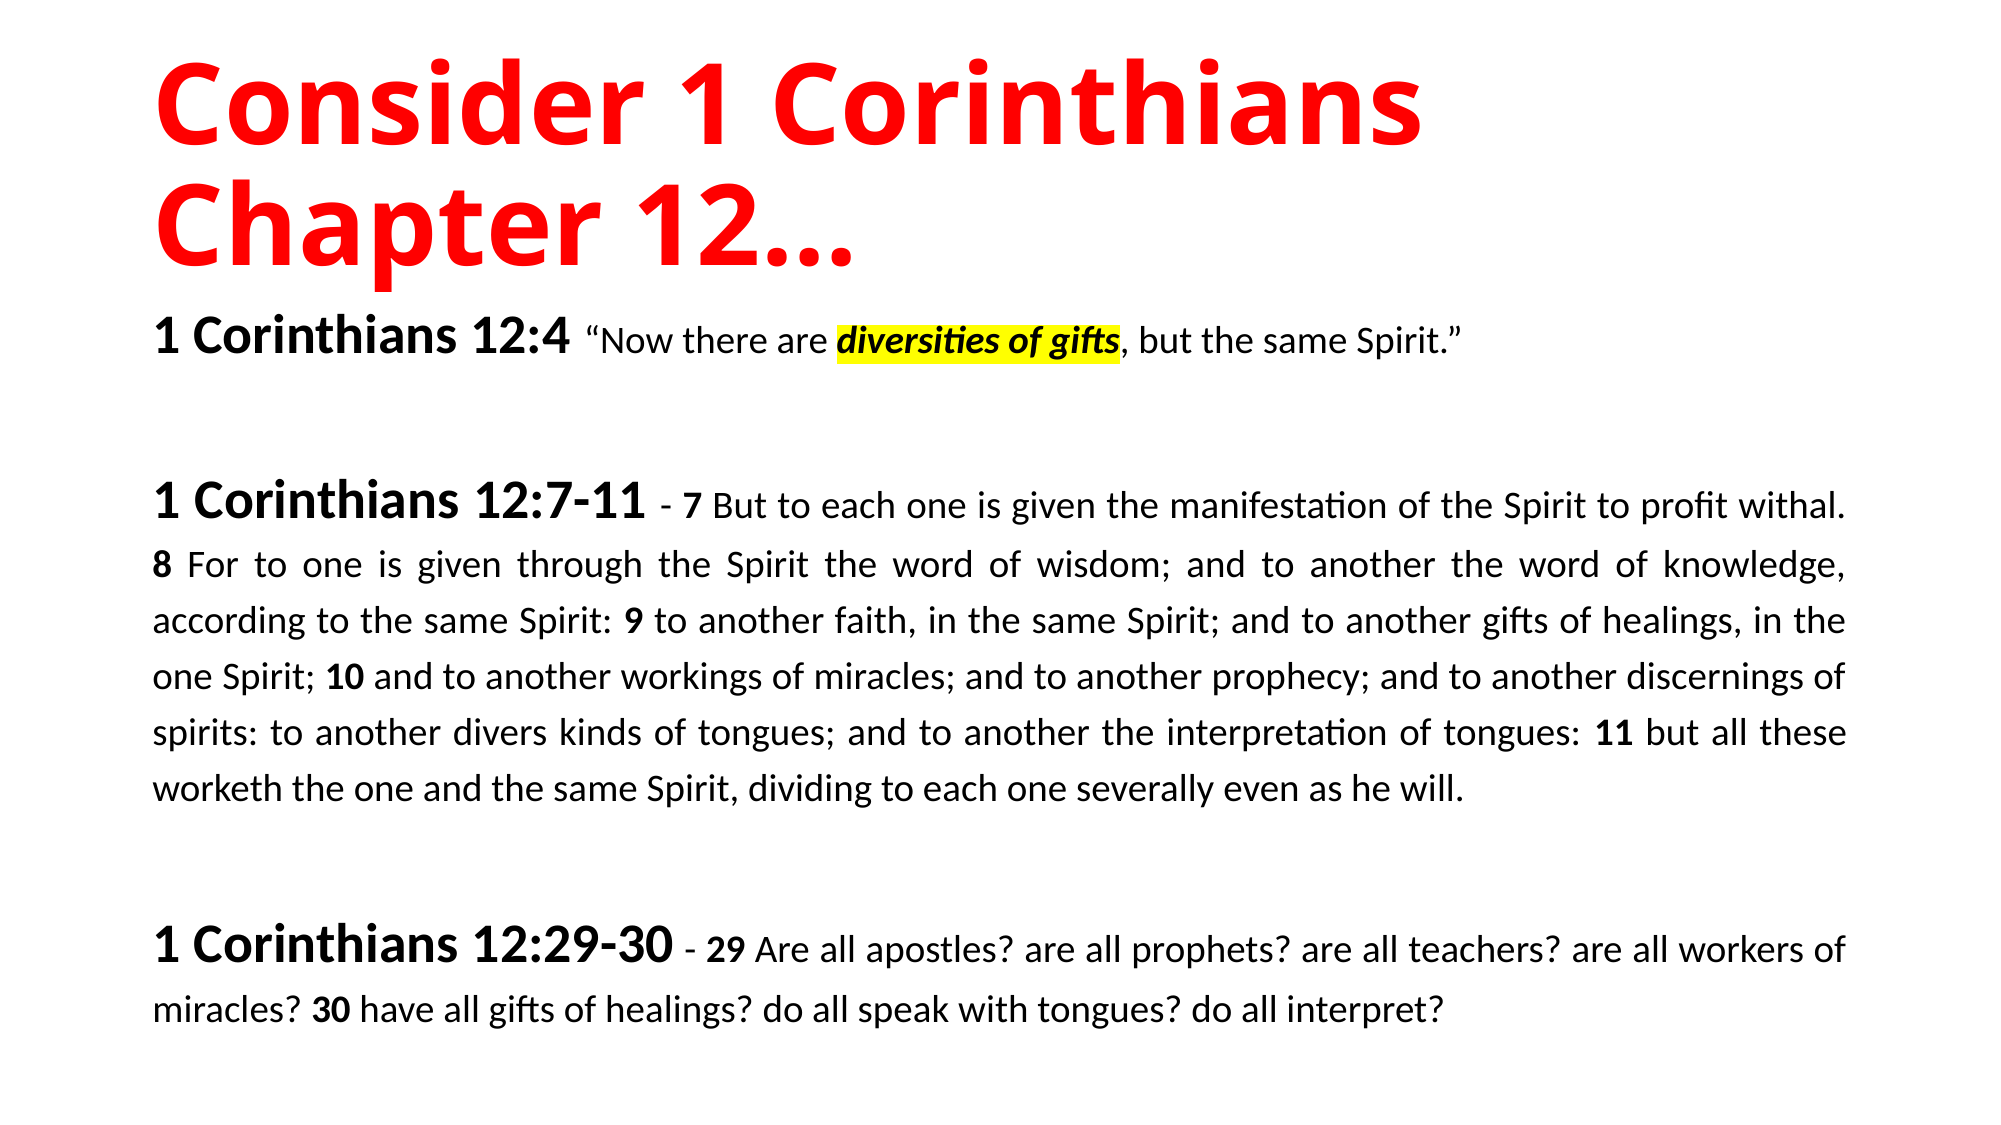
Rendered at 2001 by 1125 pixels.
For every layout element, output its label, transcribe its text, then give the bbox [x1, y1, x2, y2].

title Consider 1 Corinthians Chapter 12… [137, 59, 1863, 277]
list 1 Corinthians 12:4 “Now there are diversities of gifts, but the same Spirit.” 1 Corinthians 12:7-11 - 7 But to each one is given the manifestation of the Spirit to profit withal. 8 For to one is given through the Spirit the word of wisdom; and to another the word of knowledge, according to the same Spirit: 9 to another faith, in the same Spirit; and to another gifts of healings, in the one Spirit; 10 and to another workings of miracles; and to another prophecy; and to another discernings of spirits: to another divers kinds of tongues; and to another the interpretation of tongues: 11 but all these worketh the one and the same Spirit, dividing to each one severally even as he will. 1 Corinthians 12:29-30 - 29 Are all apostles? are all prophets? are all teachers? are all workers of miracles? 30 have all gifts of healings? do all speak with tongues? do all interpret? [137, 277, 1863, 1050]
